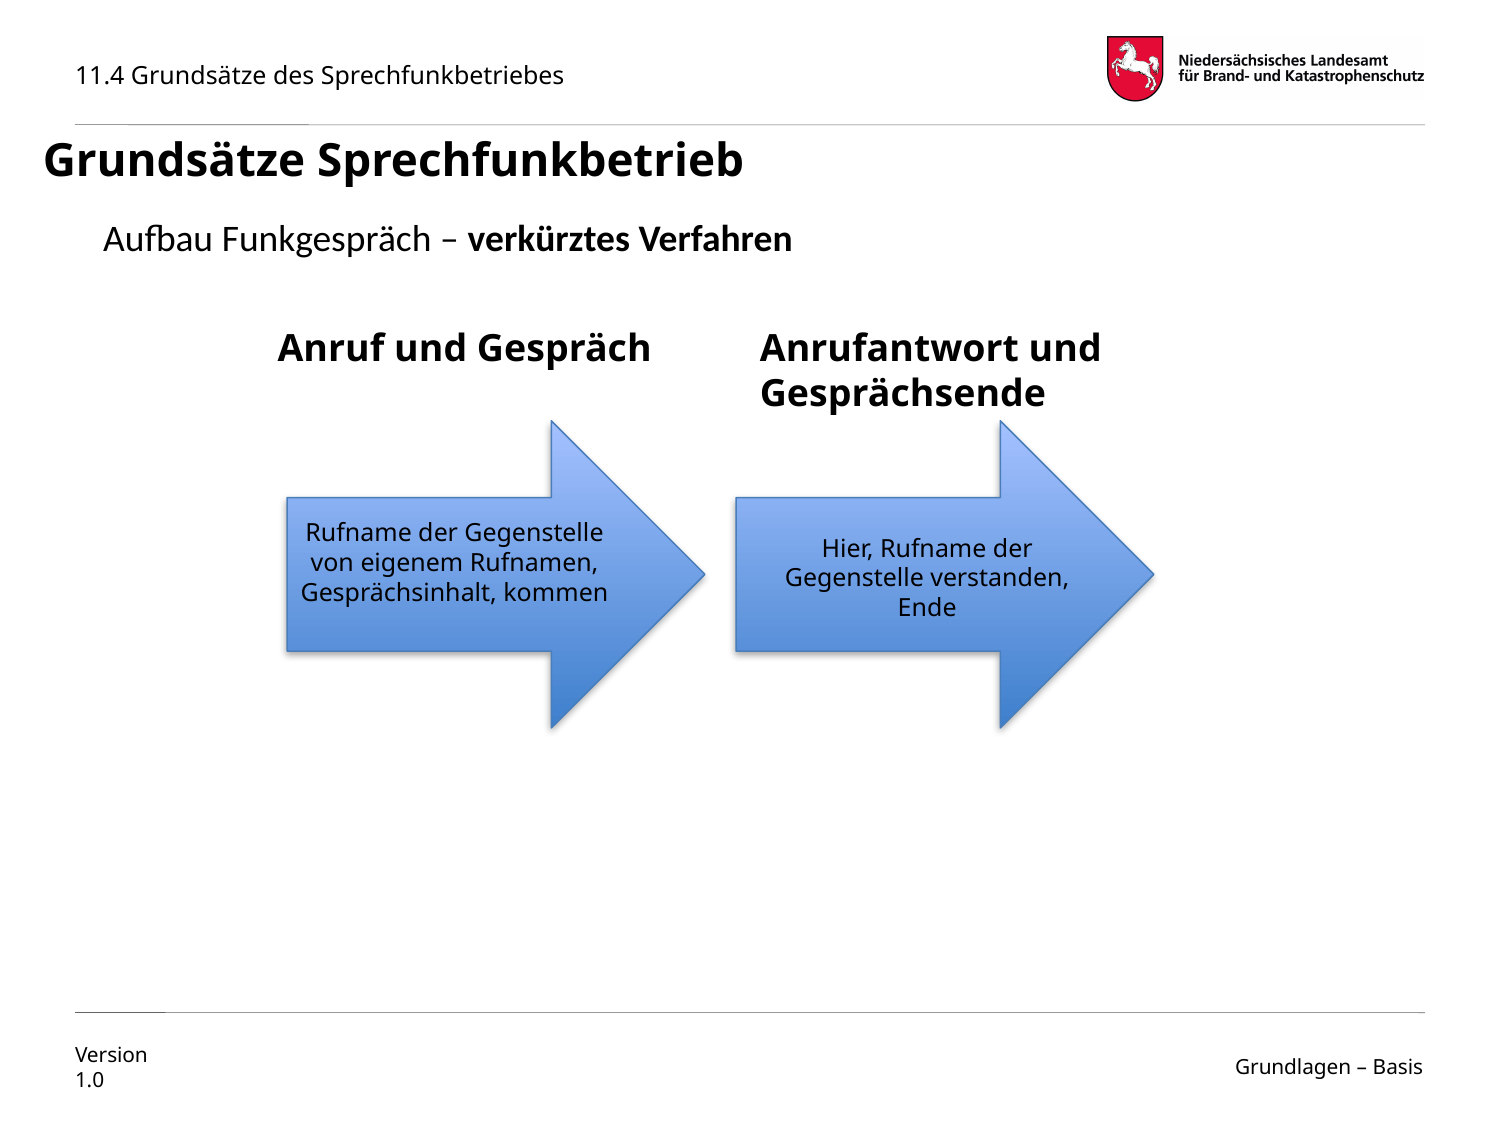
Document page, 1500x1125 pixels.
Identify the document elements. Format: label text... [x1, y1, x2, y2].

picture [1107, 36, 1424, 102]
text_box Grundsätze Sprechfunkbetrieb [42, 136, 1150, 236]
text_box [262, 316, 1230, 729]
text_box Aufbau Funkgespräch – verkürztes Verfahren [88, 206, 904, 267]
